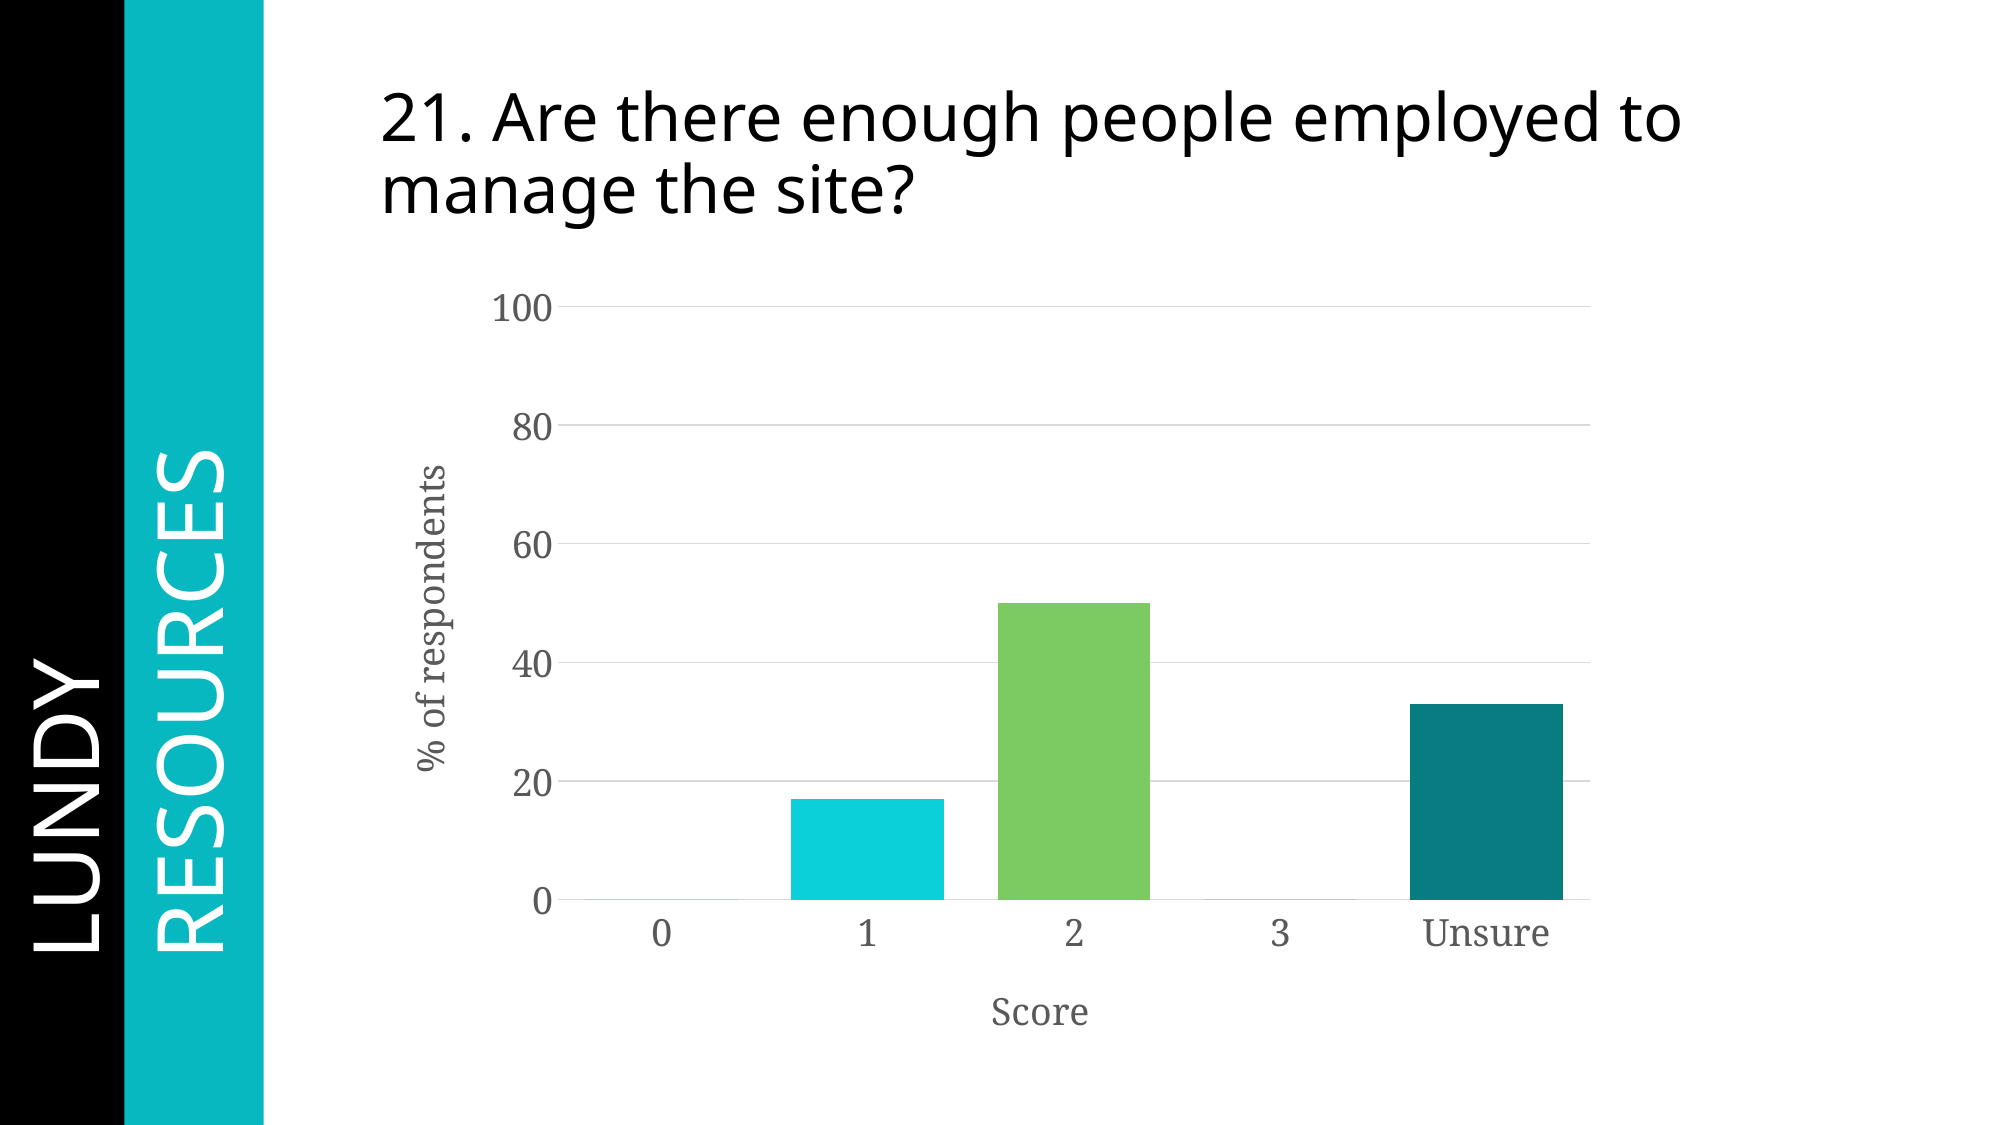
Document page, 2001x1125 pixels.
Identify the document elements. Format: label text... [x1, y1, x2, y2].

title 21. Are there enough people employed to manage the site? [365, 47, 1823, 265]
chart [365, 264, 1615, 1073]
text_box RESOURCES [124, 0, 264, 1125]
text_box LUNDY [0, 0, 124, 1125]
